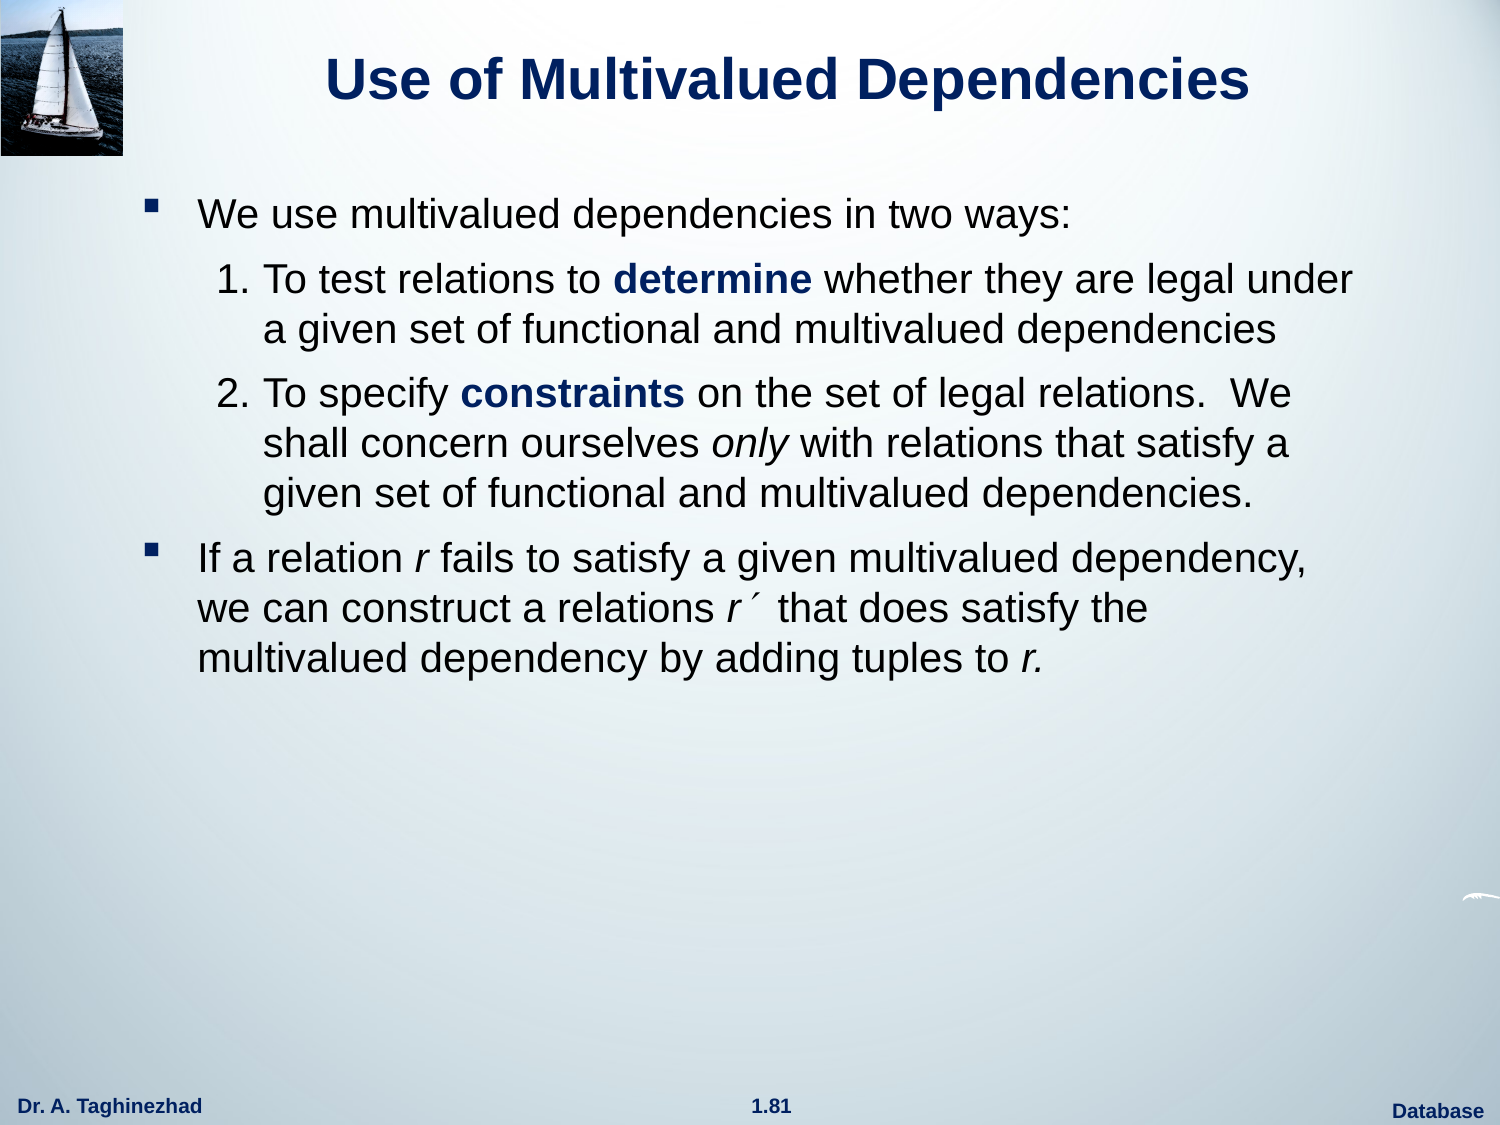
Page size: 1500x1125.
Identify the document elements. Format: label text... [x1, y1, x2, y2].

picture [0, 0, 1500, 1125]
title Use of Multivalued Dependencies [125, 18, 1452, 120]
list We use multivalued dependencies in two ways: 1. To test relations to determine whether they are legal under a given set of functional and multivalued dependencies 2. To specify constraints on the set of legal relations. We shall concern ourselves only with relations that satisfy a given set of functional and multivalued dependencies. If a relation r fails to satisfy a given multivalued dependency, we can construct a relations r that does satisfy the multivalued dependency by adding tuples to r. [126, 179, 1380, 656]
